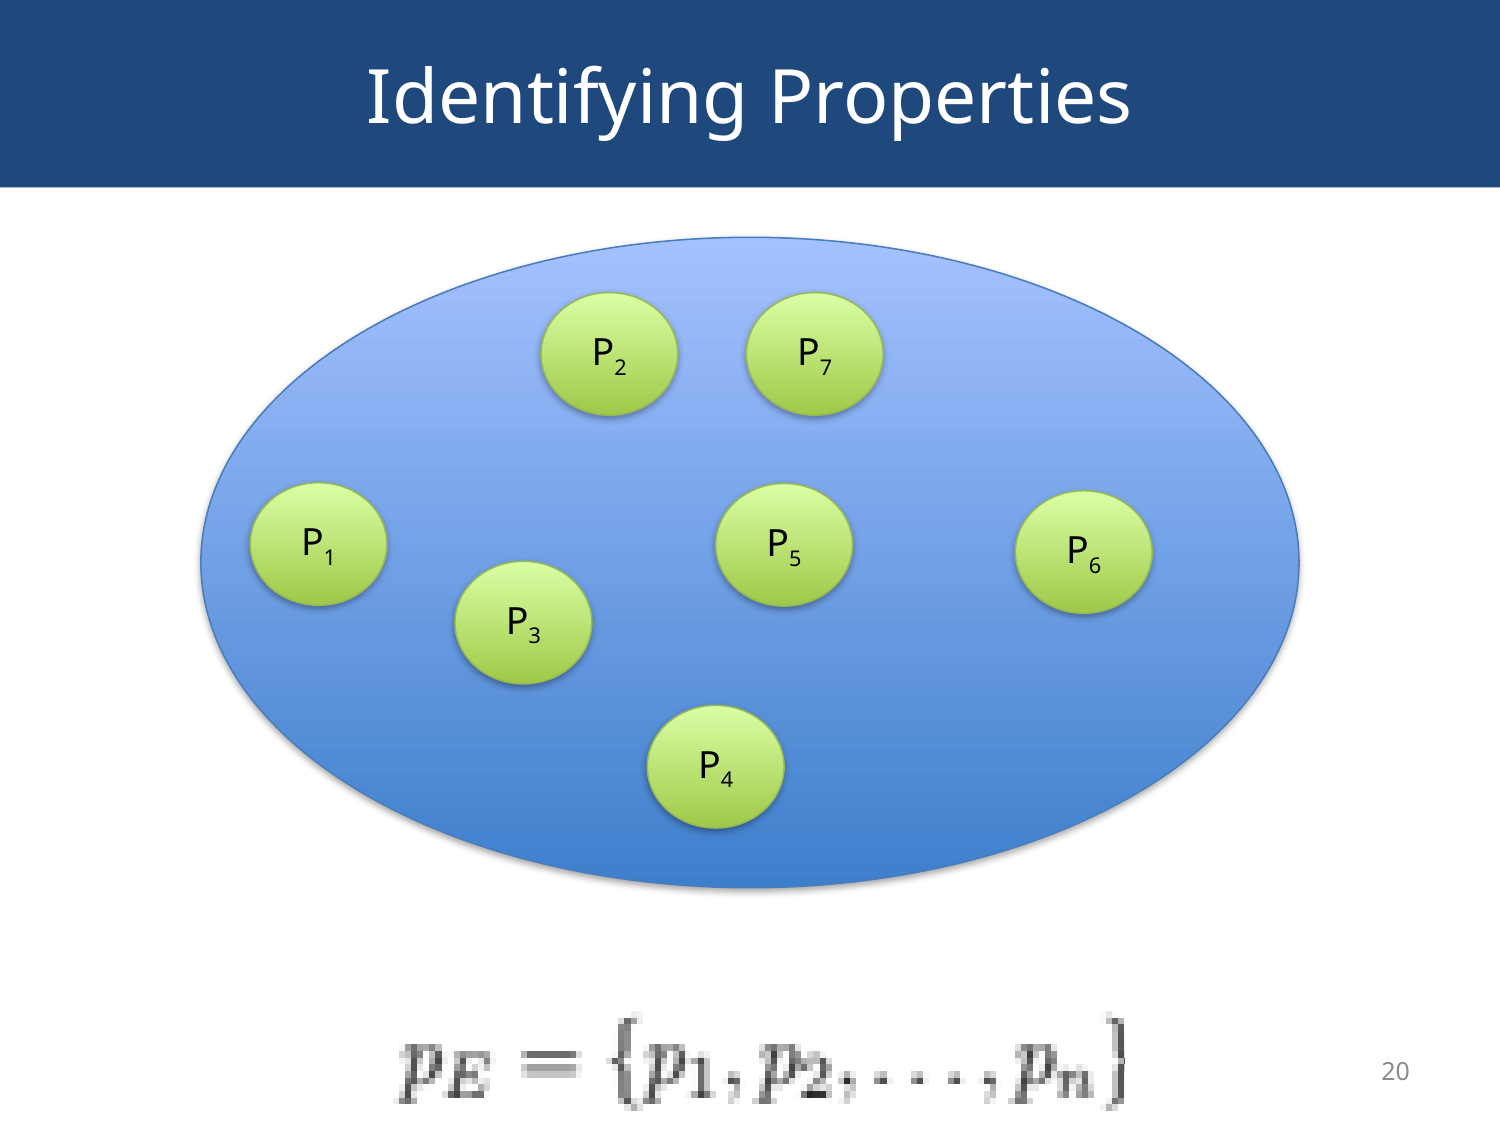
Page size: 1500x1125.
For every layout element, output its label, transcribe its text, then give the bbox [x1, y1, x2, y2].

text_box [200, 237, 1300, 888]
picture [374, 1005, 1126, 1125]
title Identifying Properties [0, 0, 1500, 188]
slide_number 20 [1129, 1042, 1425, 1103]
